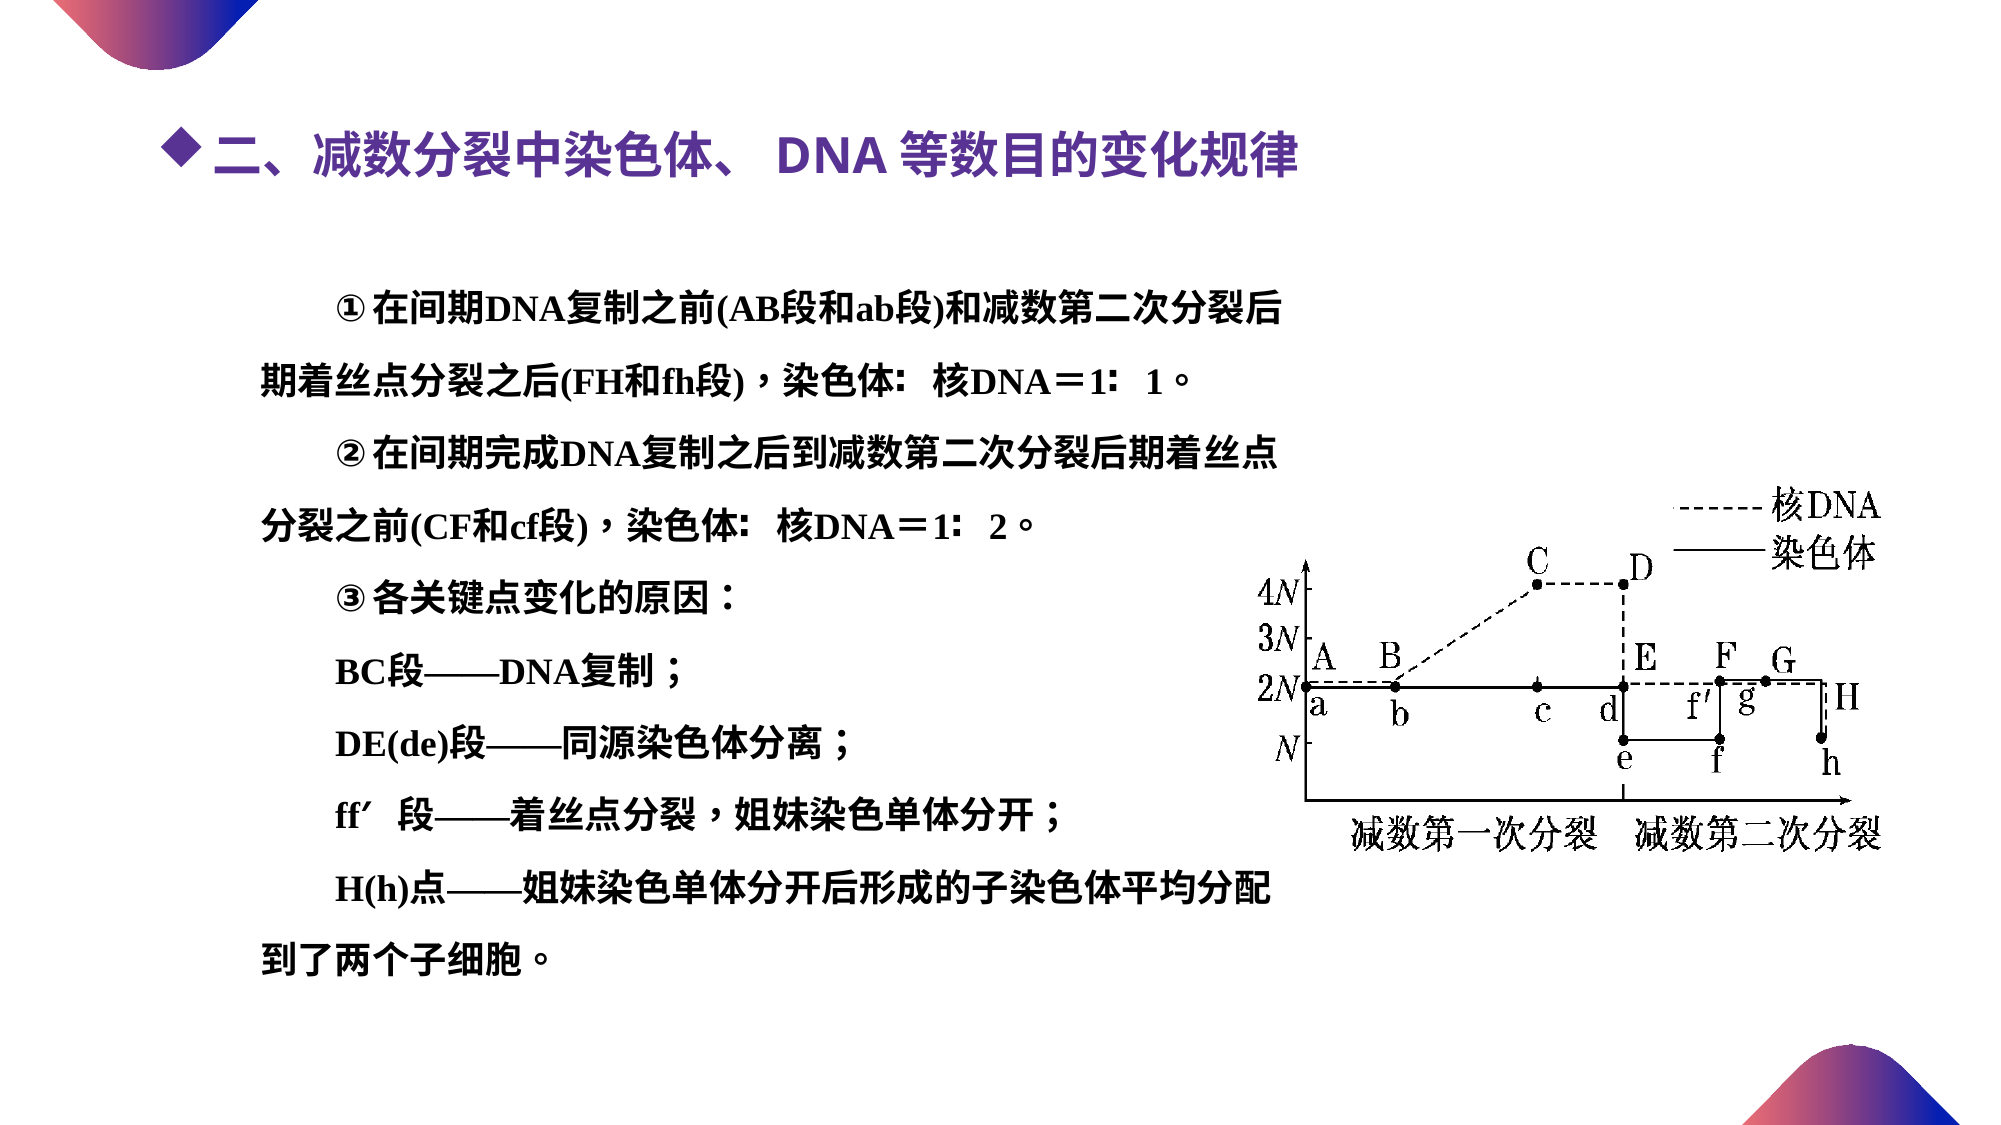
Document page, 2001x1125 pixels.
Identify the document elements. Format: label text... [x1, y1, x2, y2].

picture [259, 284, 1894, 1009]
text_box 二、减数分裂中染色体、DNA等数目的变化规律 [141, 116, 1663, 191]
